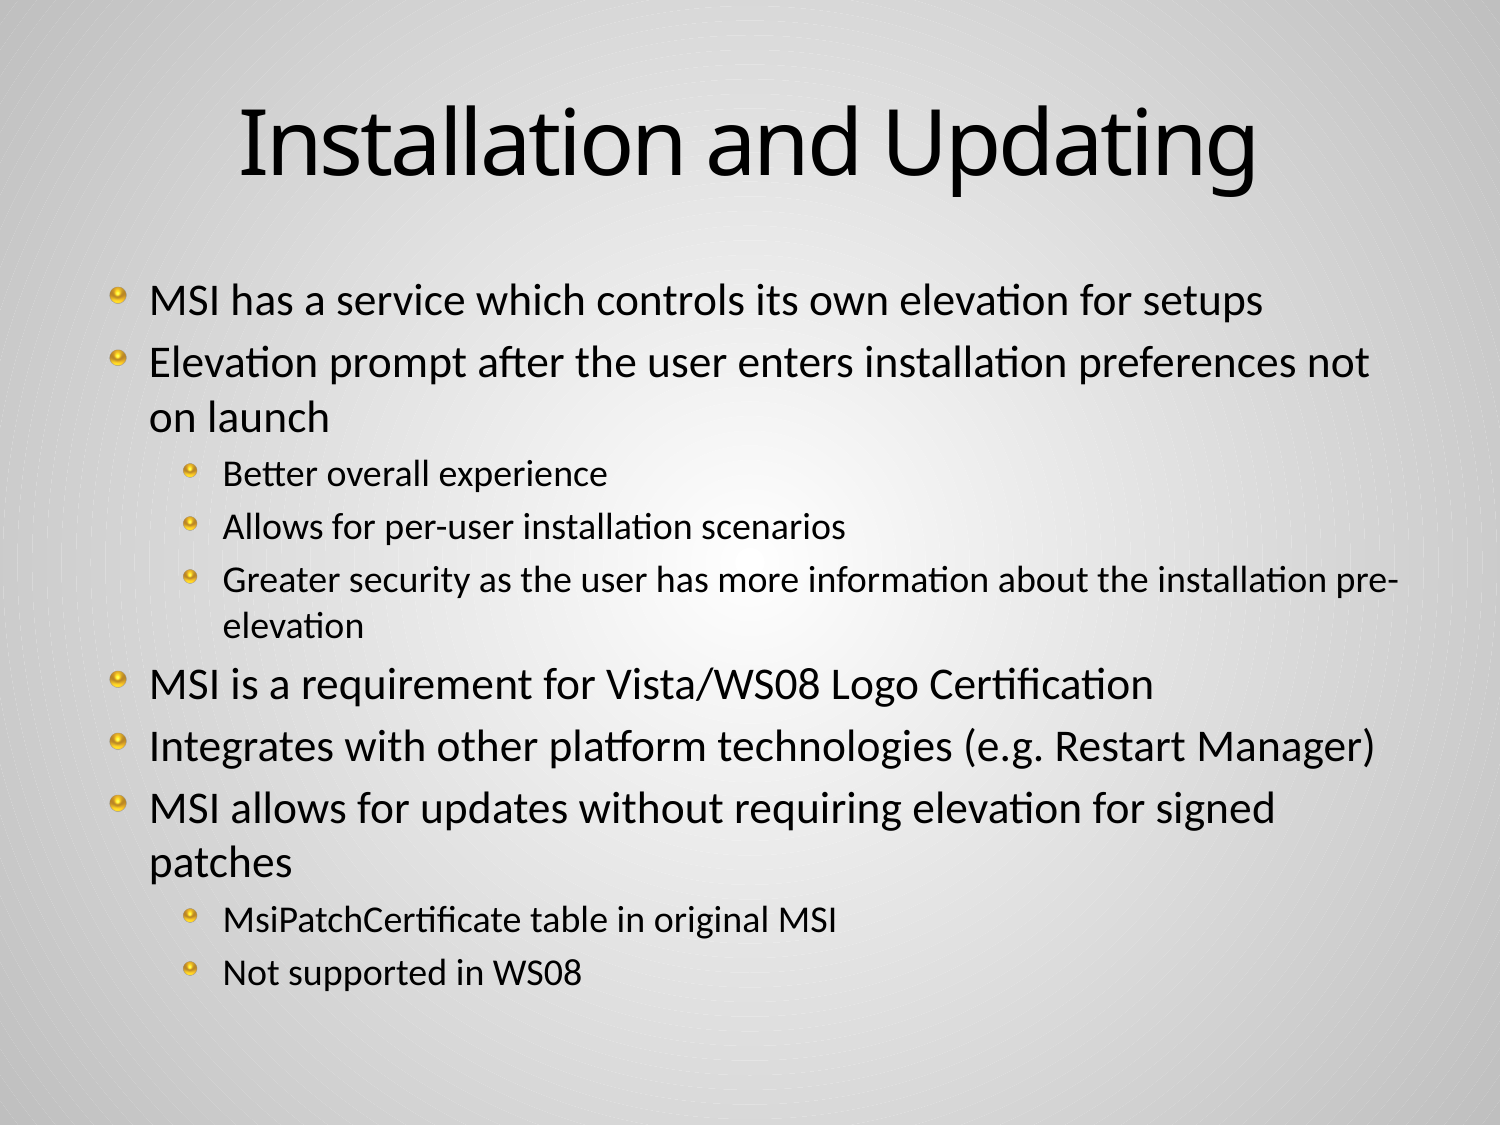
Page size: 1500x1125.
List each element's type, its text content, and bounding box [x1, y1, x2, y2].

picture [107, 731, 131, 755]
picture [107, 793, 131, 817]
picture [181, 907, 201, 927]
picture [181, 515, 201, 535]
picture [181, 462, 201, 482]
title Installation and Updating [75, 45, 1425, 233]
picture [107, 669, 131, 693]
picture [181, 568, 201, 588]
picture [181, 960, 201, 980]
picture [107, 285, 131, 309]
picture [107, 348, 131, 371]
list MSI has a service which controls its own elevation for setups Elevation prompt after the user enters installation preferences not on launch Better overall experience Allows for per-user installation scenarios Greater security as the user has more information about the installation pre-elevation MSI is a requirement for Vista/WS08 Logo Certification Integrates with other platform technologies (e.g. Restart Manager) MSI allows for updates without requiring elevation for signed patches MsiPatchCertificate table in original MSI Not supported in WS08 [74, 262, 1426, 1006]
